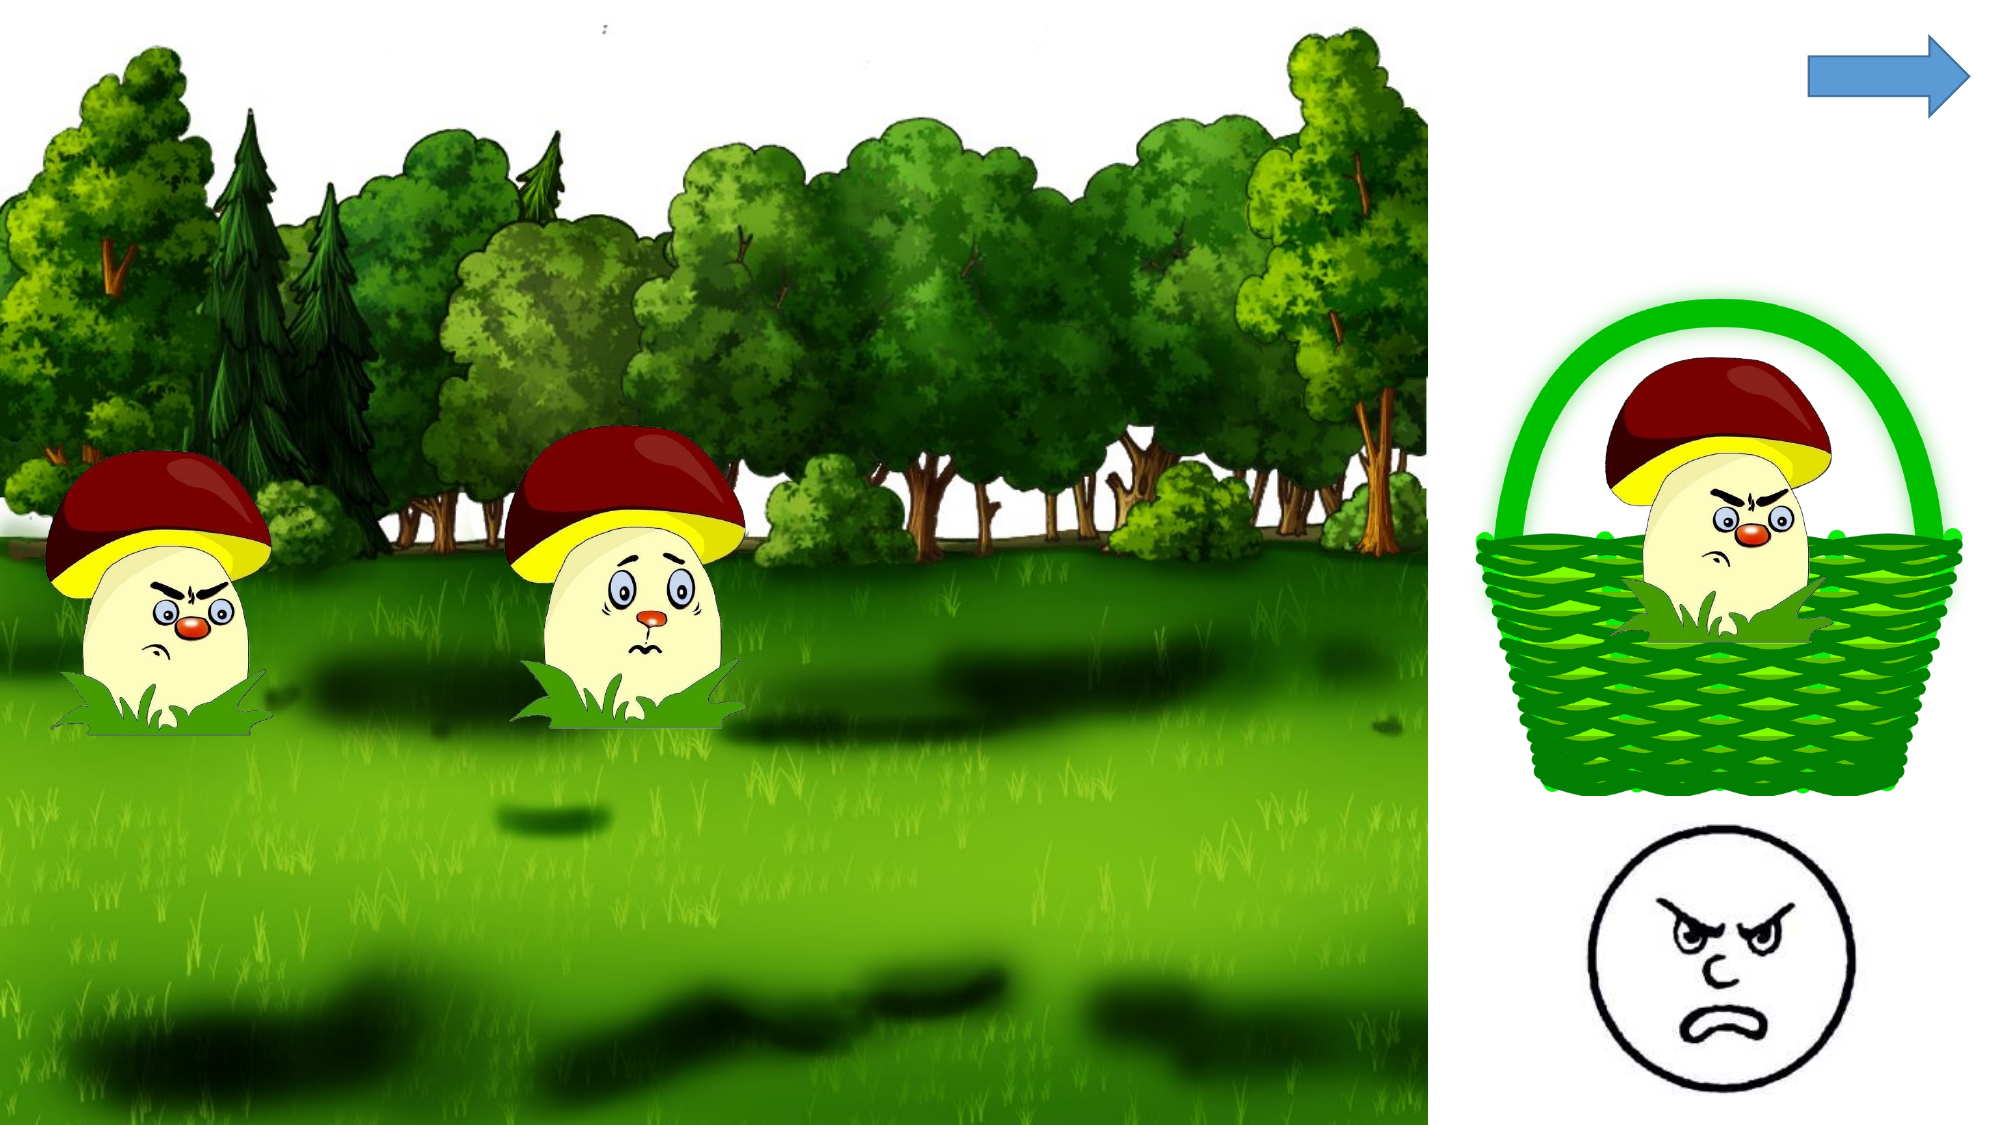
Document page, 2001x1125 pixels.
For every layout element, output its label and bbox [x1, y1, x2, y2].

text_box [1807, 34, 1971, 119]
picture [1446, 267, 1991, 1104]
picture [0, 0, 1428, 1125]
